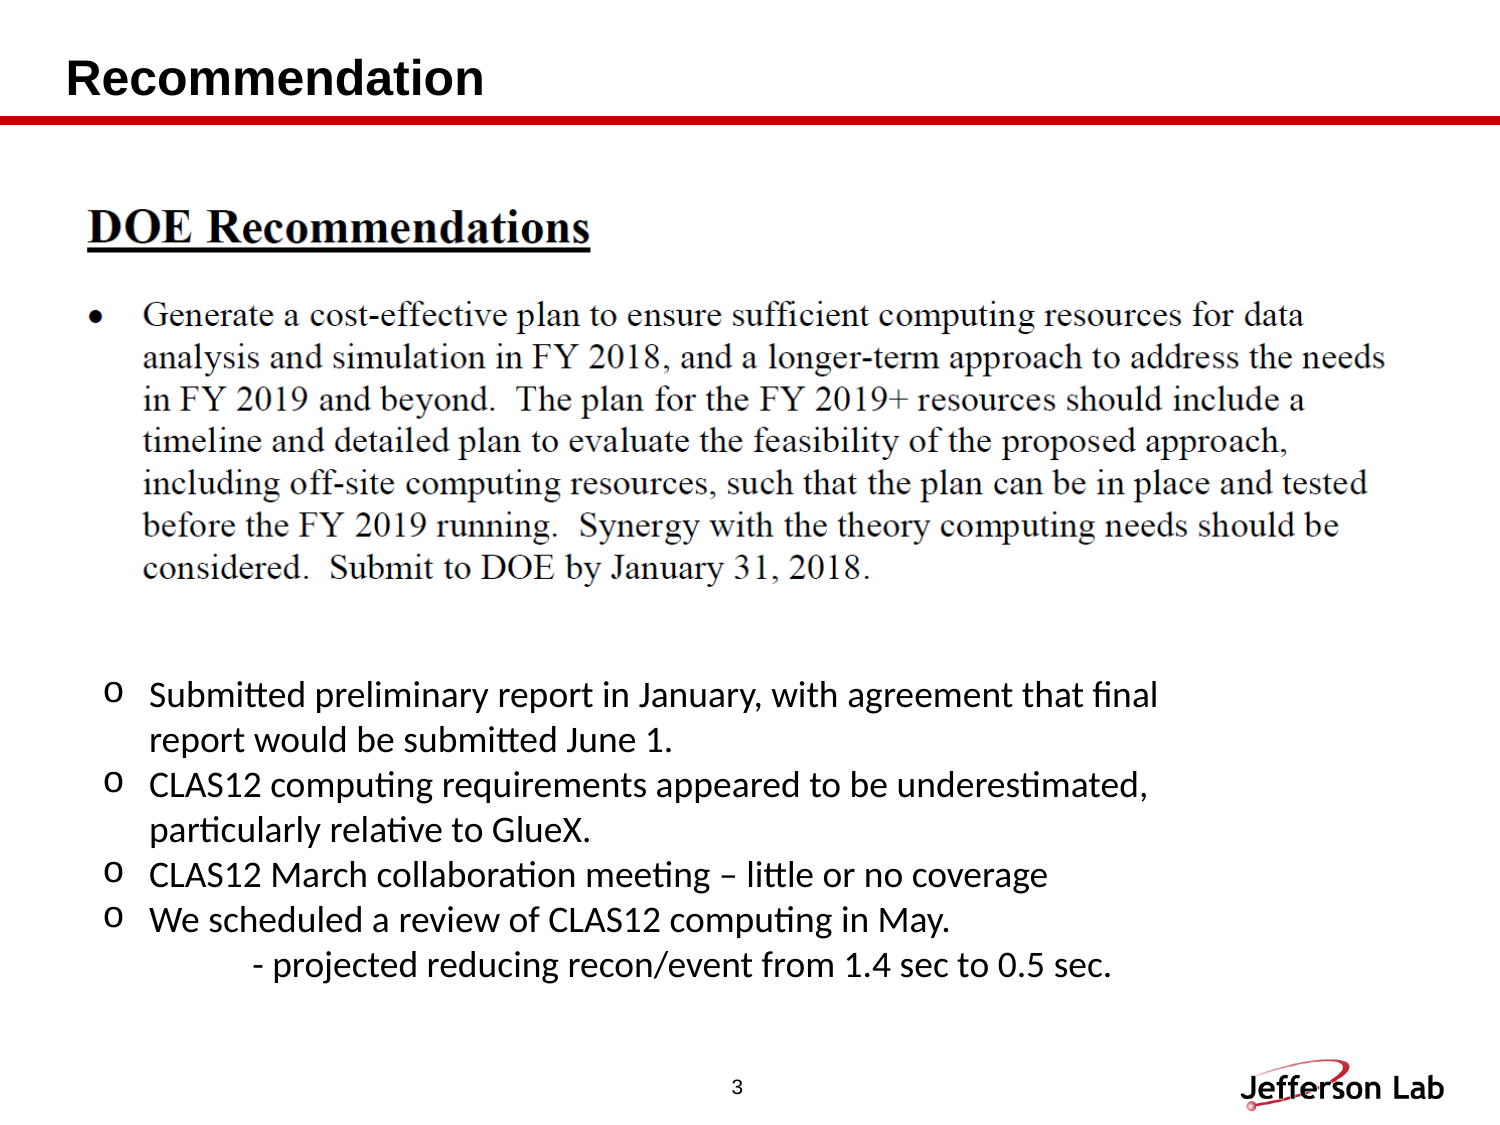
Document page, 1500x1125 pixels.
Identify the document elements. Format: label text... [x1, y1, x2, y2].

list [62, 187, 1451, 589]
text_box Submitted preliminary report in January, with agreement that final report would be submitted June 1. CLAS12 computing requirements appeared to be underestimated, particularly relative to GlueX. CLAS12 March collaboration meeting – little or no coverage We scheduled a review of CLAS12 computing in May. - projected reducing recon/event from 1.4 sec to 0.5 sec. [87, 662, 1263, 993]
picture [1238, 1051, 1457, 1122]
title Recommendation [50, 39, 1440, 120]
slide_number 3 [693, 1060, 782, 1111]
